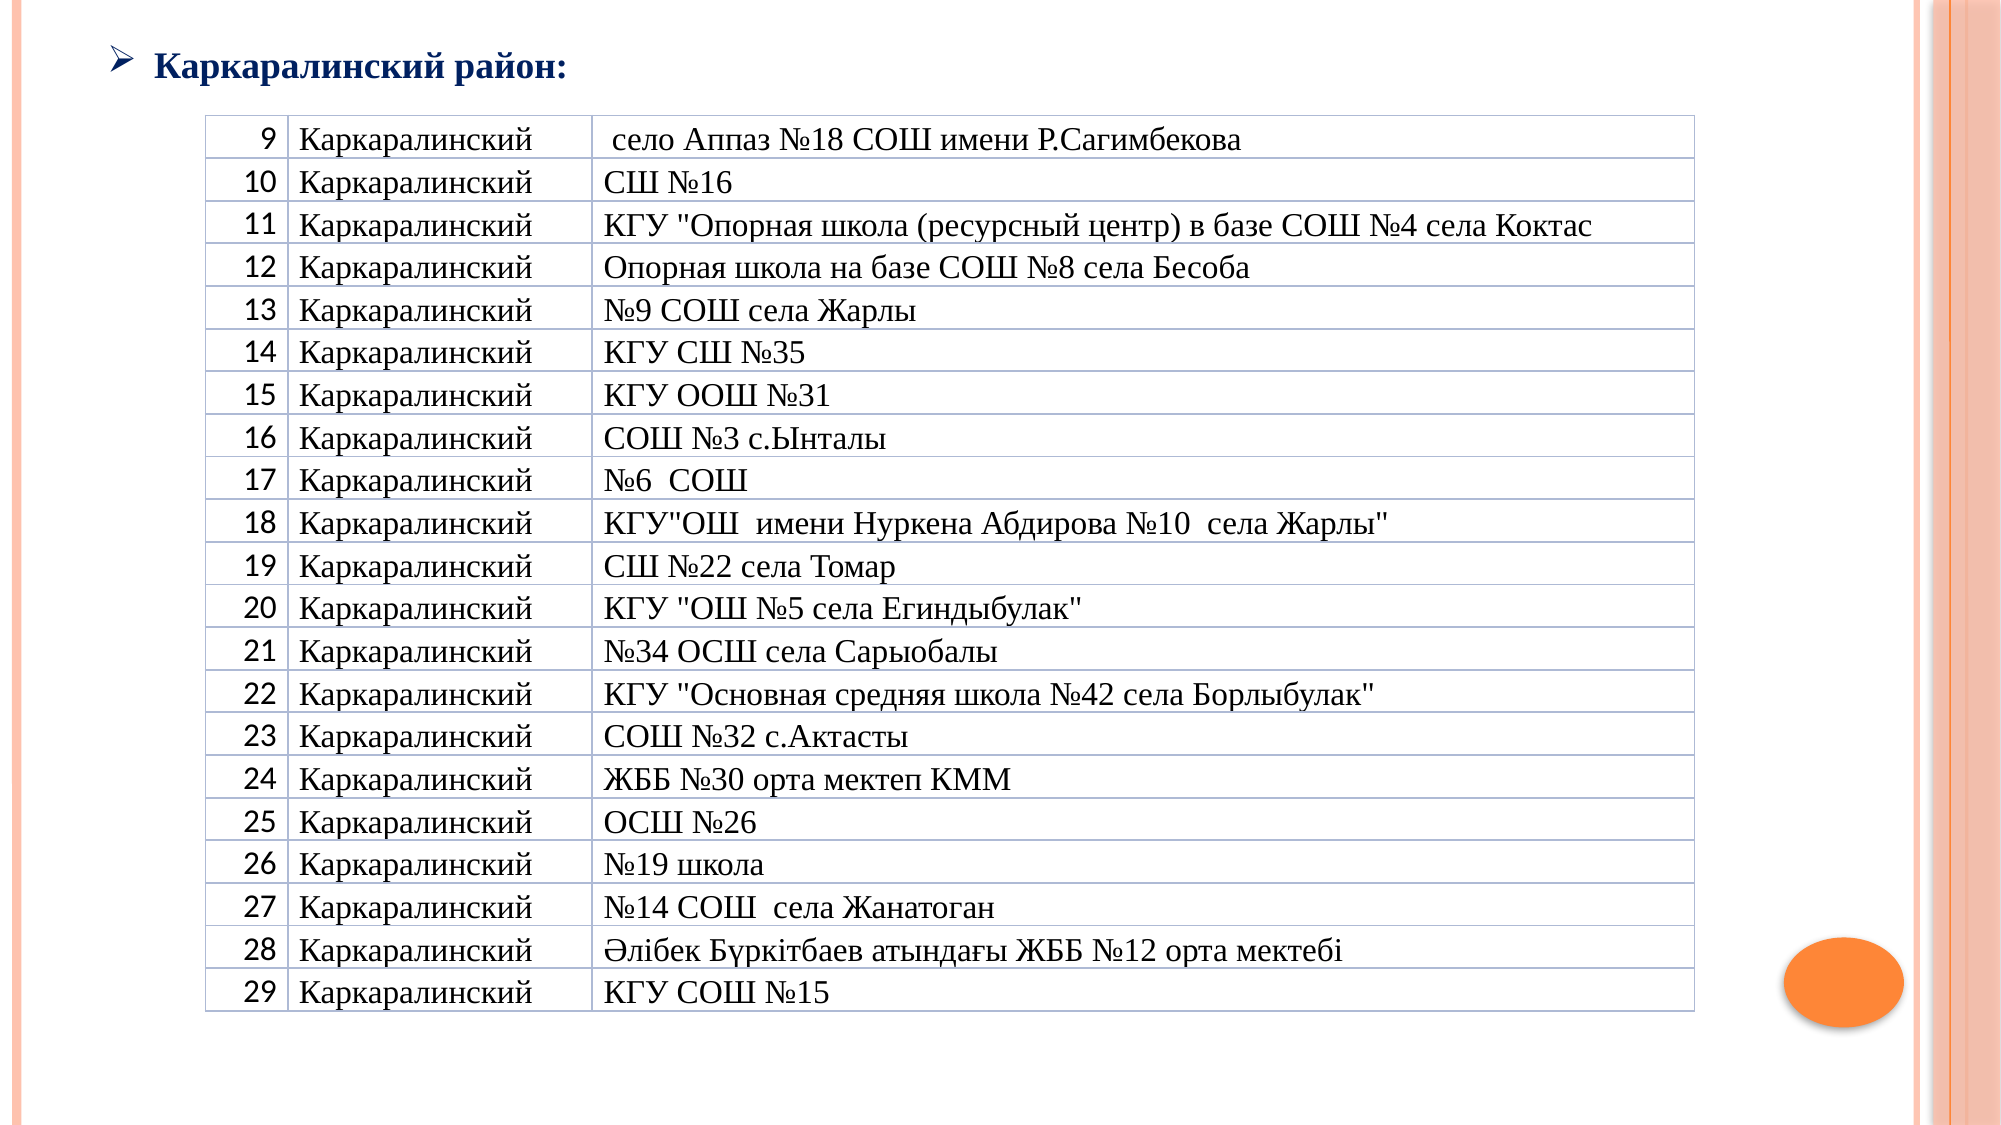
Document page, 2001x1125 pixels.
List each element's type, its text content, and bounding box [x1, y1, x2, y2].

table_cell Каркаралинский [289, 969, 591, 1010]
table_cell 29 [206, 969, 287, 1010]
table_cell Каркаралинский [289, 841, 591, 882]
table_header Каркаралинский [289, 116, 591, 157]
table_cell Каркаралинский [289, 585, 591, 626]
table_cell Каркаралинский [289, 330, 591, 370]
table_cell 27 [206, 884, 287, 925]
table_cell 16 [206, 415, 287, 456]
table_cell 23 [206, 713, 287, 754]
table_cell КГУ CОШ №15 [593, 969, 1694, 1010]
table_cell 28 [206, 926, 287, 967]
table_cell 24 [206, 756, 287, 797]
table_cell 17 [206, 457, 287, 498]
table_cell Каркаралинский [289, 884, 591, 925]
table_cell Каркаралинский [289, 543, 591, 584]
table_cell СШ №22 села Томар [593, 543, 1694, 584]
table_cell 11 [206, 202, 287, 242]
table_header село Аппаз №18 СОШ имени Р.Сагимбекова [593, 116, 1694, 157]
table_cell КГУ СШ №35 [593, 330, 1694, 370]
table_cell СШ №16 [593, 159, 1694, 200]
table_cell 13 [206, 287, 287, 328]
table_cell СОШ №3 с.Ынталы [593, 415, 1694, 456]
table_cell 15 [206, 372, 287, 413]
table_cell Каркаралинский [289, 799, 591, 839]
table_cell КГУ ООШ №31 [593, 372, 1694, 413]
table_cell Каркаралинский [289, 628, 591, 669]
table_cell №6 СОШ [593, 457, 1694, 498]
table_cell 26 [206, 841, 287, 882]
table_cell ОСШ №26 [593, 799, 1694, 839]
table_cell 25 [206, 799, 287, 839]
table_cell КГУ "Опорная школа (ресурсный центр) в базе СОШ №4 села Коктас [593, 202, 1694, 242]
table_cell Каркаралинский [289, 756, 591, 797]
table_cell Каркаралинский [289, 159, 591, 200]
text_box Каркаралинский район: [92, 33, 584, 94]
table_cell 21 [206, 628, 287, 669]
table_cell 12 [206, 244, 287, 285]
table_cell Каркаралинский [289, 372, 591, 413]
table_cell №19 школа [593, 841, 1694, 882]
table_cell Каркаралинский [289, 500, 591, 541]
table_cell Каркаралинский [289, 713, 591, 754]
table_cell Каркаралинский [289, 457, 591, 498]
table_cell 20 [206, 585, 287, 626]
table_cell 22 [206, 671, 287, 711]
table_cell Каркаралинский [289, 244, 591, 285]
table_cell 10 [206, 159, 287, 200]
table_cell ЖББ №30 орта мектеп КММ [593, 756, 1694, 797]
table_cell КГУ "ОШ №5 села Егиндыбулак" [593, 585, 1694, 626]
table_cell Каркаралинский [289, 202, 591, 242]
table_cell Каркаралинский [289, 415, 591, 456]
table_cell Каркаралинский [289, 926, 591, 967]
table_cell КГУ"ОШ имени Нуркена Абдирова №10 села Жарлы" [593, 500, 1694, 541]
table_cell Каркаралинский [289, 671, 591, 711]
table_cell 18 [206, 500, 287, 541]
table_cell №34 ОСШ села Сарыобалы [593, 628, 1694, 669]
table_cell СОШ №32 с.Актасты [593, 713, 1694, 754]
table_cell 14 [206, 330, 287, 370]
table_cell КГУ "Основная средняя школа №42 села Борлыбулак" [593, 671, 1694, 711]
table_cell 19 [206, 543, 287, 584]
table_cell Әлібек Бүркітбаев атындағы ЖББ №12 орта мектебі [593, 926, 1694, 967]
table_cell №14 СОШ села Жанатоган [593, 884, 1694, 925]
table_cell Опорная школа на базе СОШ №8 села Бесоба [593, 244, 1694, 285]
table_cell Каркаралинский [289, 287, 591, 328]
table_header 9 [206, 116, 287, 157]
table_cell №9 СОШ села Жарлы [593, 287, 1694, 328]
